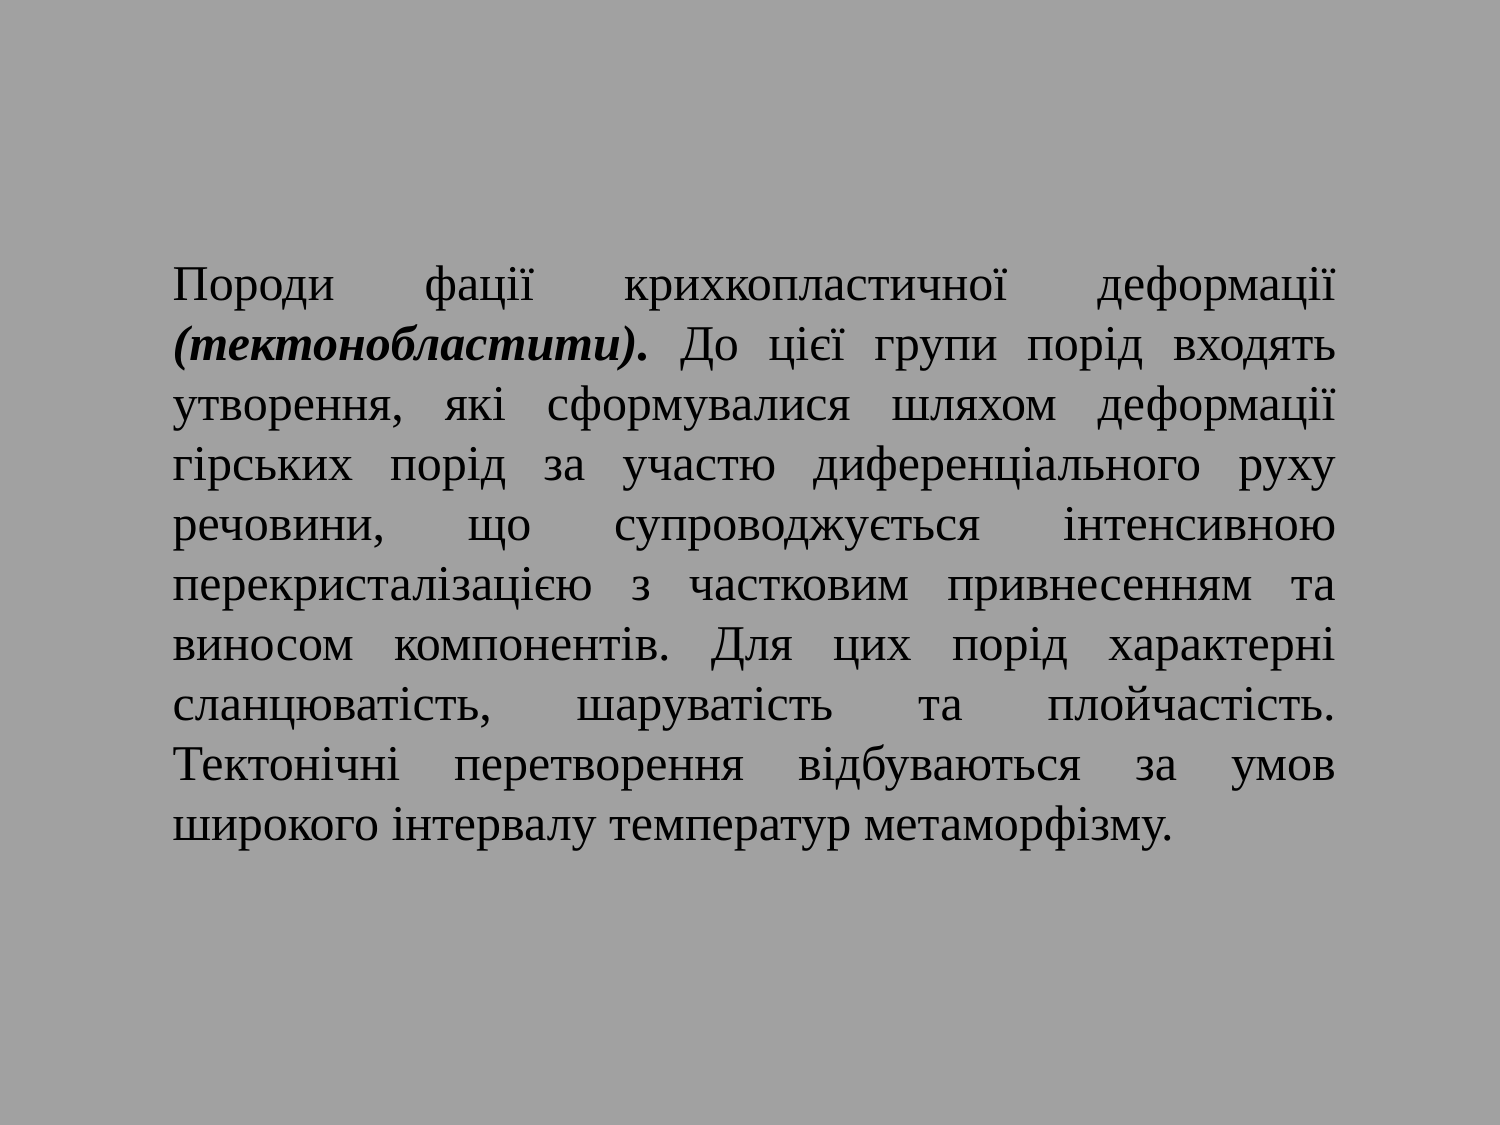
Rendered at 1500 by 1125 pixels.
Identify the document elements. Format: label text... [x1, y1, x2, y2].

text_box Породи фації крихкопластичної деформації (тектонобластити). До цієї групи порід входять утворення, які сформувалися шляхом деформації гірських порід за участю диференціального руху речовини, що супроводжується інтенсивною перекристалізацією з частковим привнесенням та виносом компонентів. Для цих порід характерні сланцюватість, шаруватість та плойчастість. Тектонічні перетворення відбуваються за умов широкого інтервалу температур метаморфізму. [158, 243, 1352, 859]
